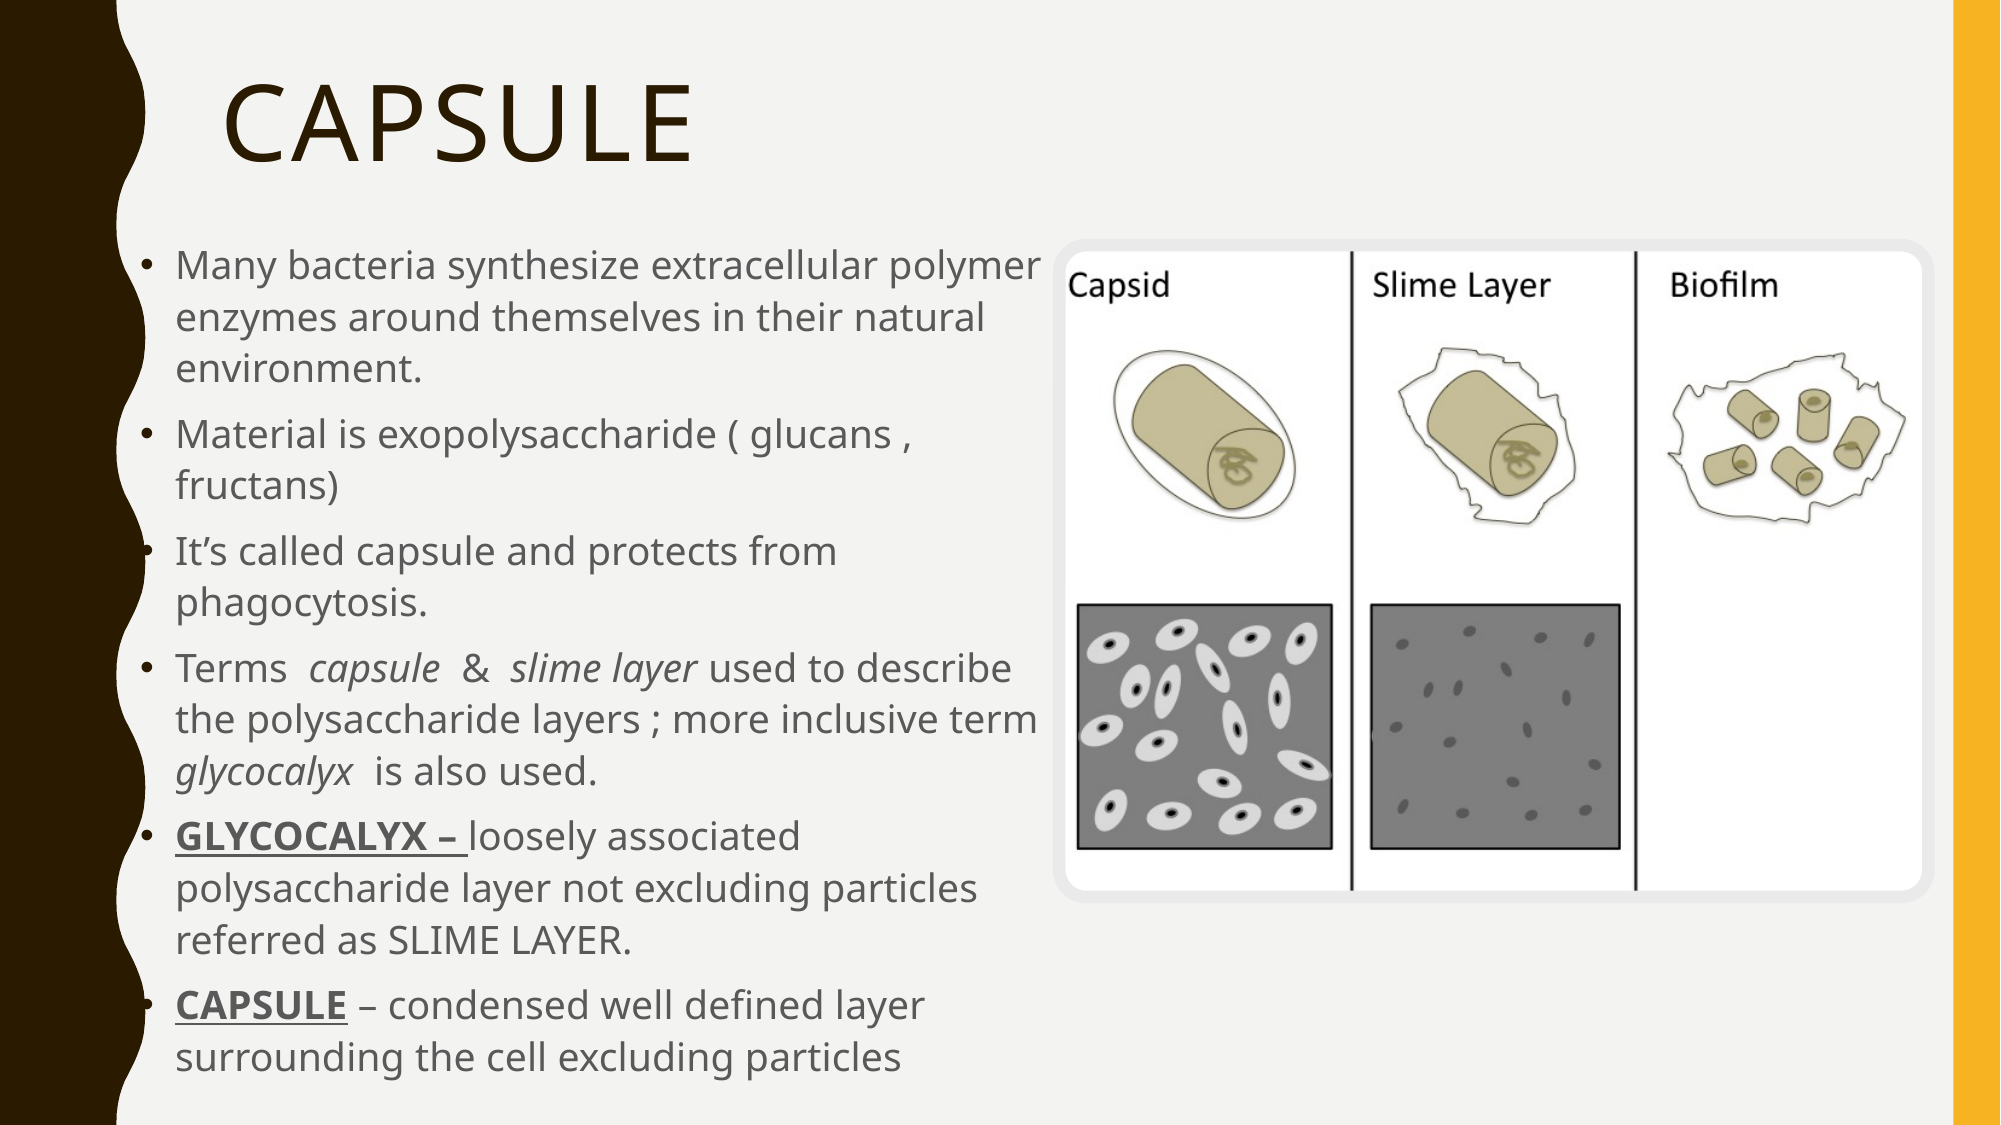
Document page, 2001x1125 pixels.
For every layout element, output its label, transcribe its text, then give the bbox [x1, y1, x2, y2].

title CAPSULE [205, 62, 1875, 245]
picture [1059, 245, 1929, 897]
list Many bacteria synthesize extracellular polymer enzymes around themselves in their natural environment. Material is exopolysaccharide ( glucans , fructans) It’s called capsule and protects from phagocytosis. Terms capsule & slime layer used to describe the polysaccharide layers ; more inclusive term glycocalyx is also used. GLYCOCALYX – loosely associated polysaccharide layer not excluding particles referred as SLIME LAYER. CAPSULE – condensed well defined layer surrounding the cell excluding particles [125, 228, 1060, 1091]
